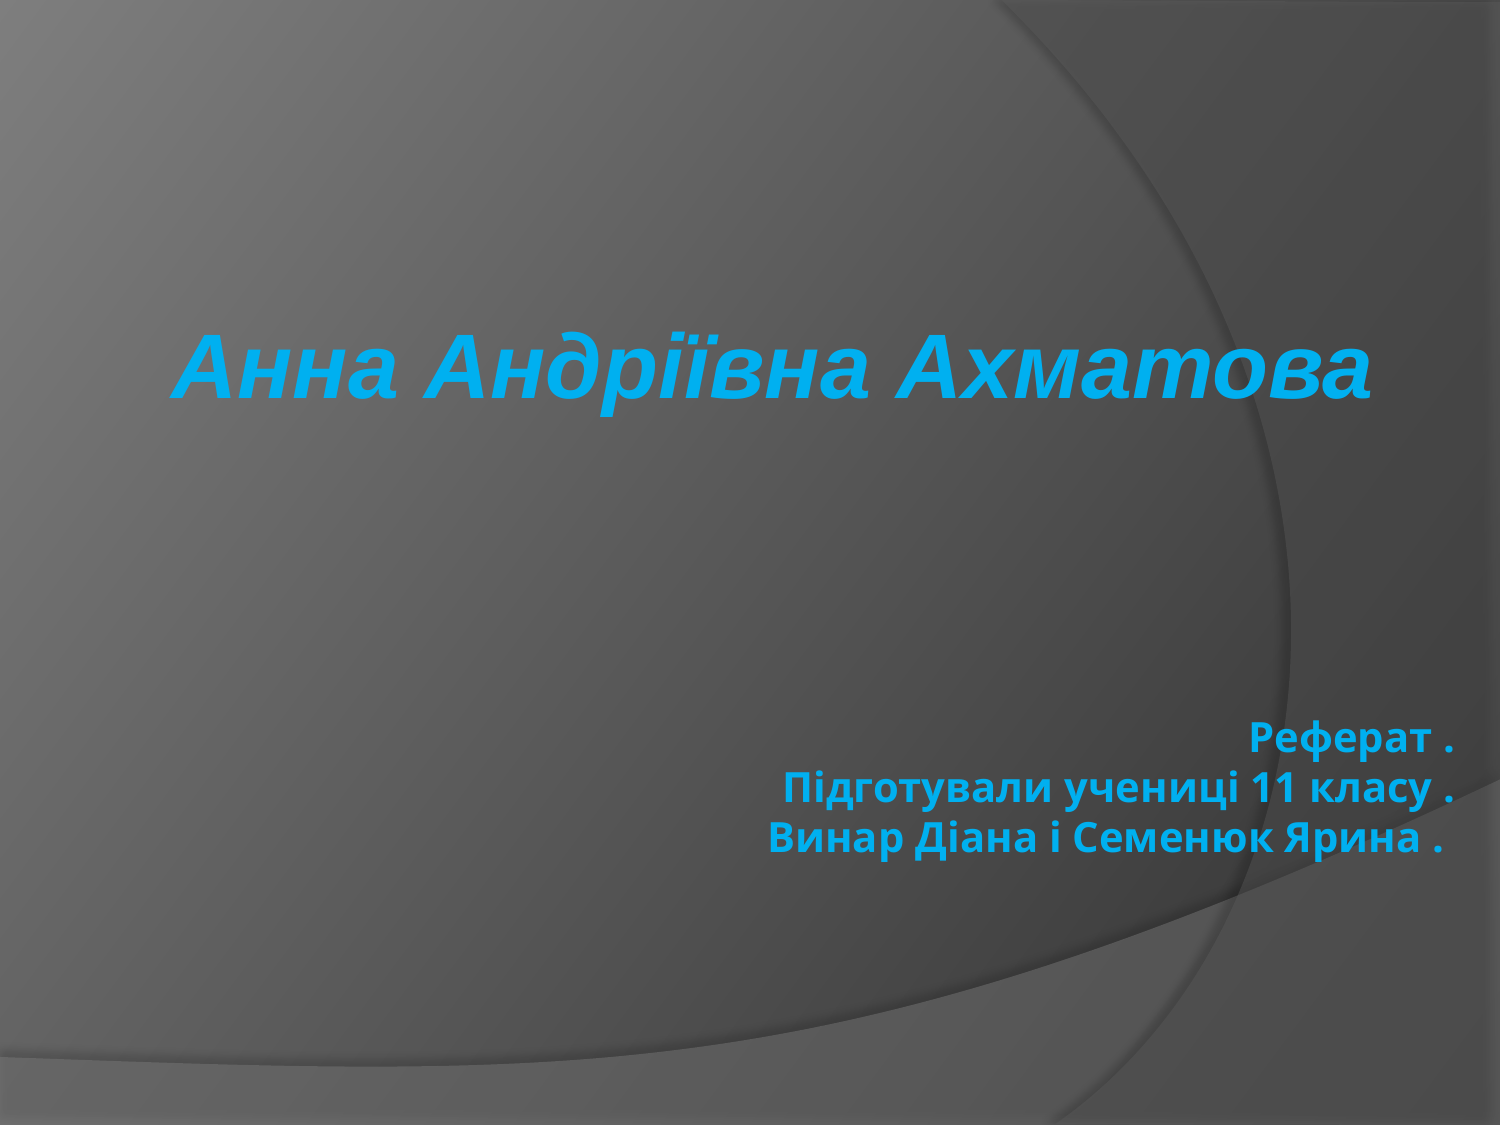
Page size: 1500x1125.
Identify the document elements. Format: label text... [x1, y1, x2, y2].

subtitle Анна Андріївна Ахматова [82, 0, 1383, 417]
title Реферат . Підготували учениці 11 класу . Винар Діана і Семенюк Ярина . [80, 702, 1463, 1055]
